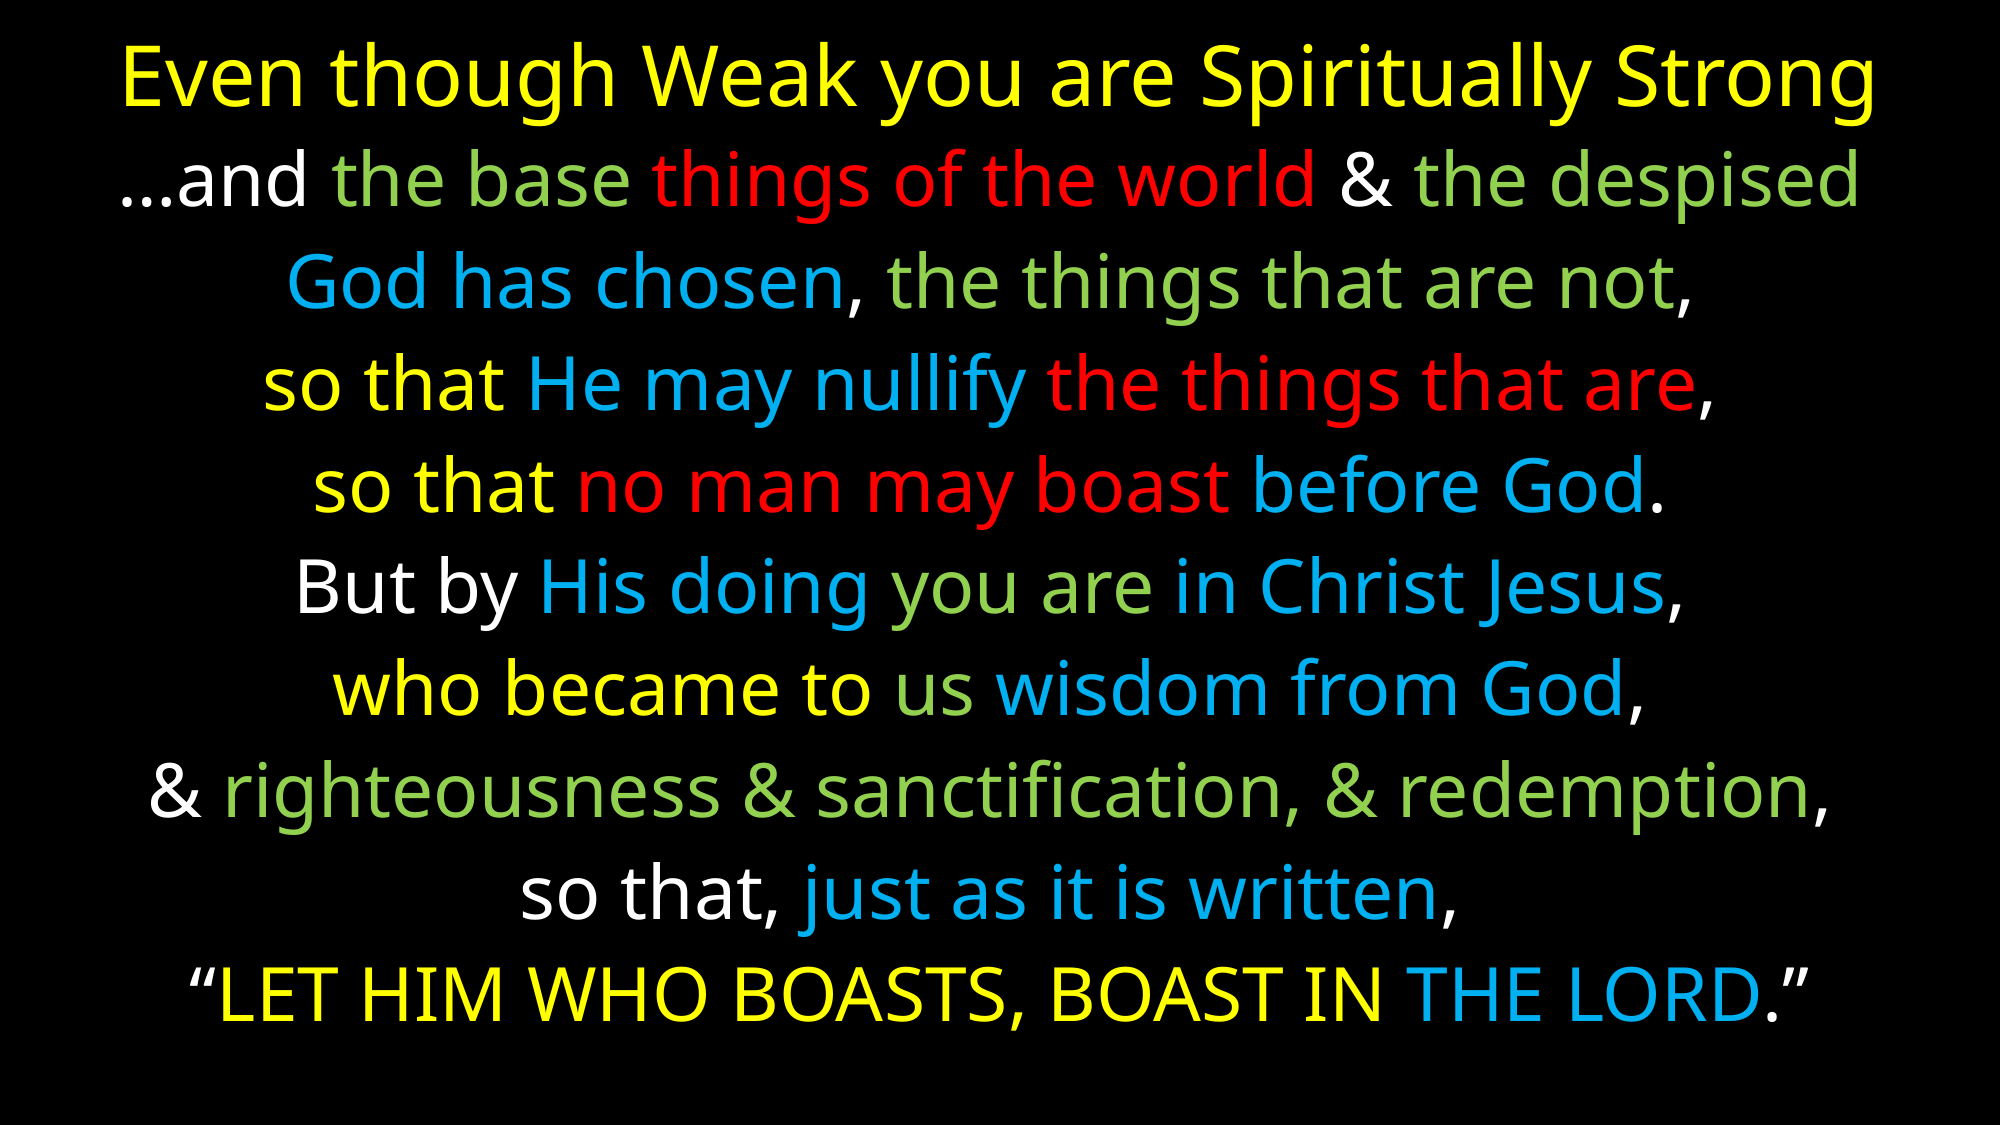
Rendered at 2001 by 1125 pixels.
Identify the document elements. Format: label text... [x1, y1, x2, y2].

list …and the base things of the world & the despised God has chosen, the things that are not, so that He may nullify the things that are, so that no man may boast before God. But by His doing you are in Christ Jesus, who became to us wisdom from God, & righteousness & sanctification, & redemption, so that, just as it is written, “Let him who boasts, boast in the Lord.” [0, 134, 2000, 1125]
title Even though Weak you are Spiritually Strong [0, 0, 2000, 134]
